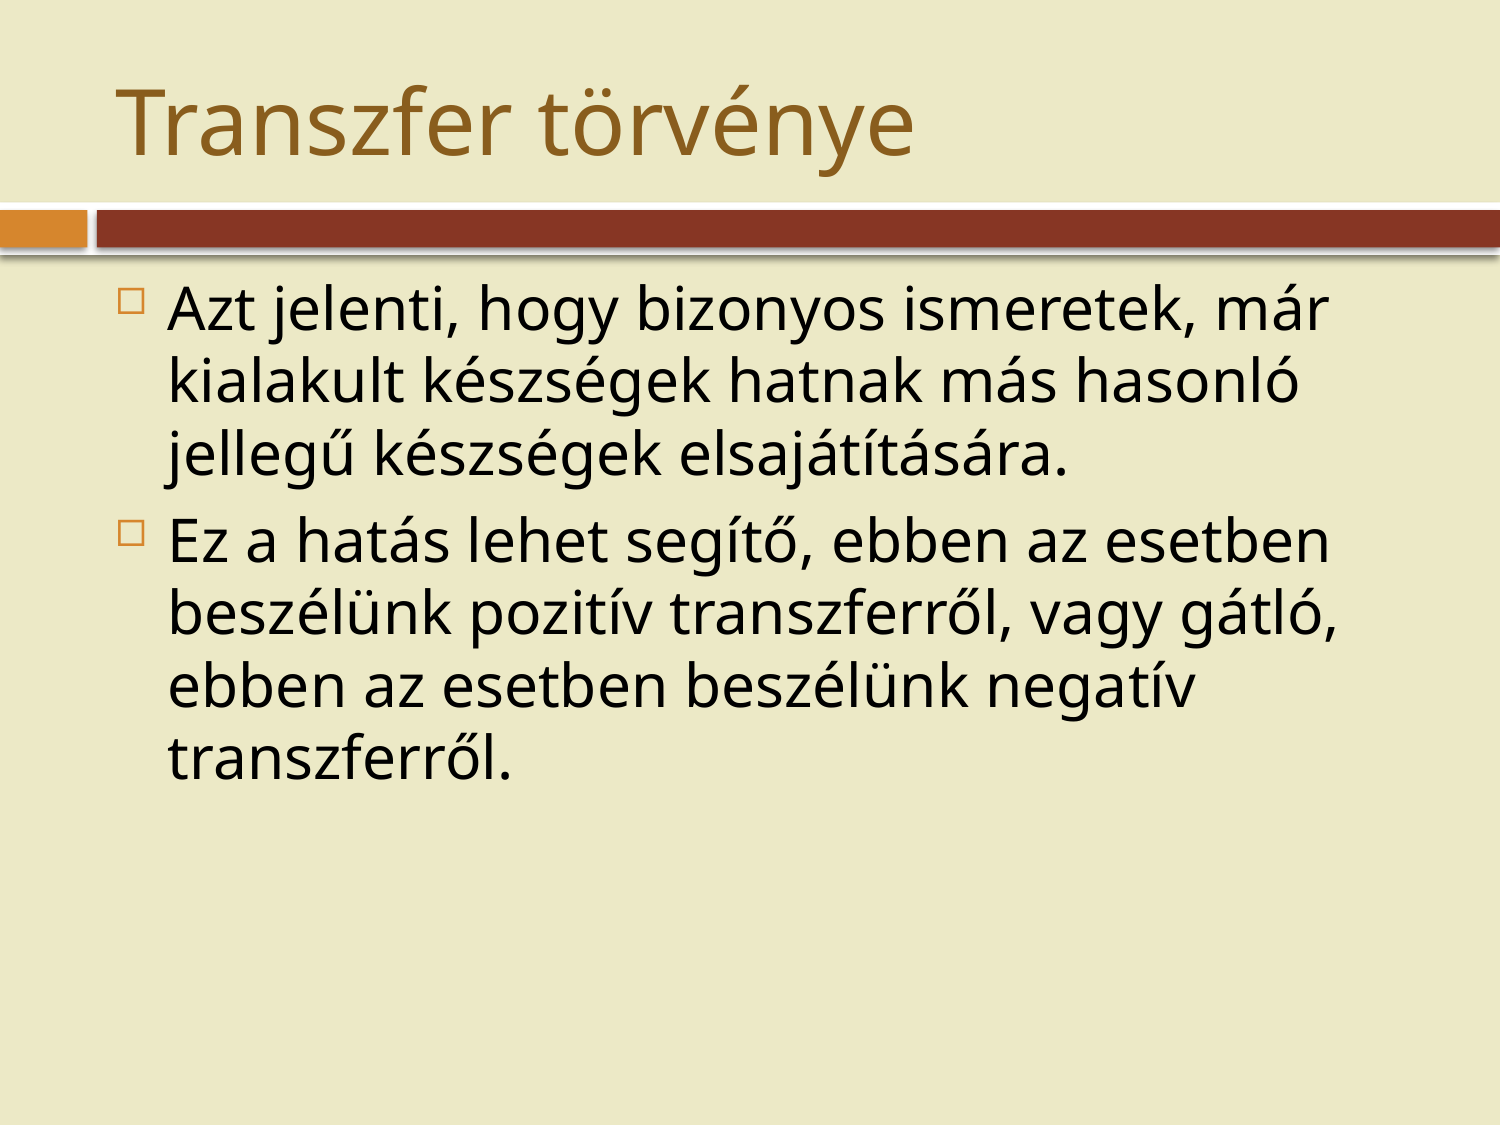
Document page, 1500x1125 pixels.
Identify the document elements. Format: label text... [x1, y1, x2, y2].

list Azt jelenti, hogy bizonyos ismeretek, már kialakult készségek hatnak más hasonló jellegű készségek elsajátítására. Ez a hatás lehet segítő, ebben az esetben beszélünk pozitív transzferről, vagy gátló, ebben az esetben beszélünk negatív transzferről. [100, 262, 1438, 1000]
title Transzfer törvénye [100, 37, 1438, 200]
